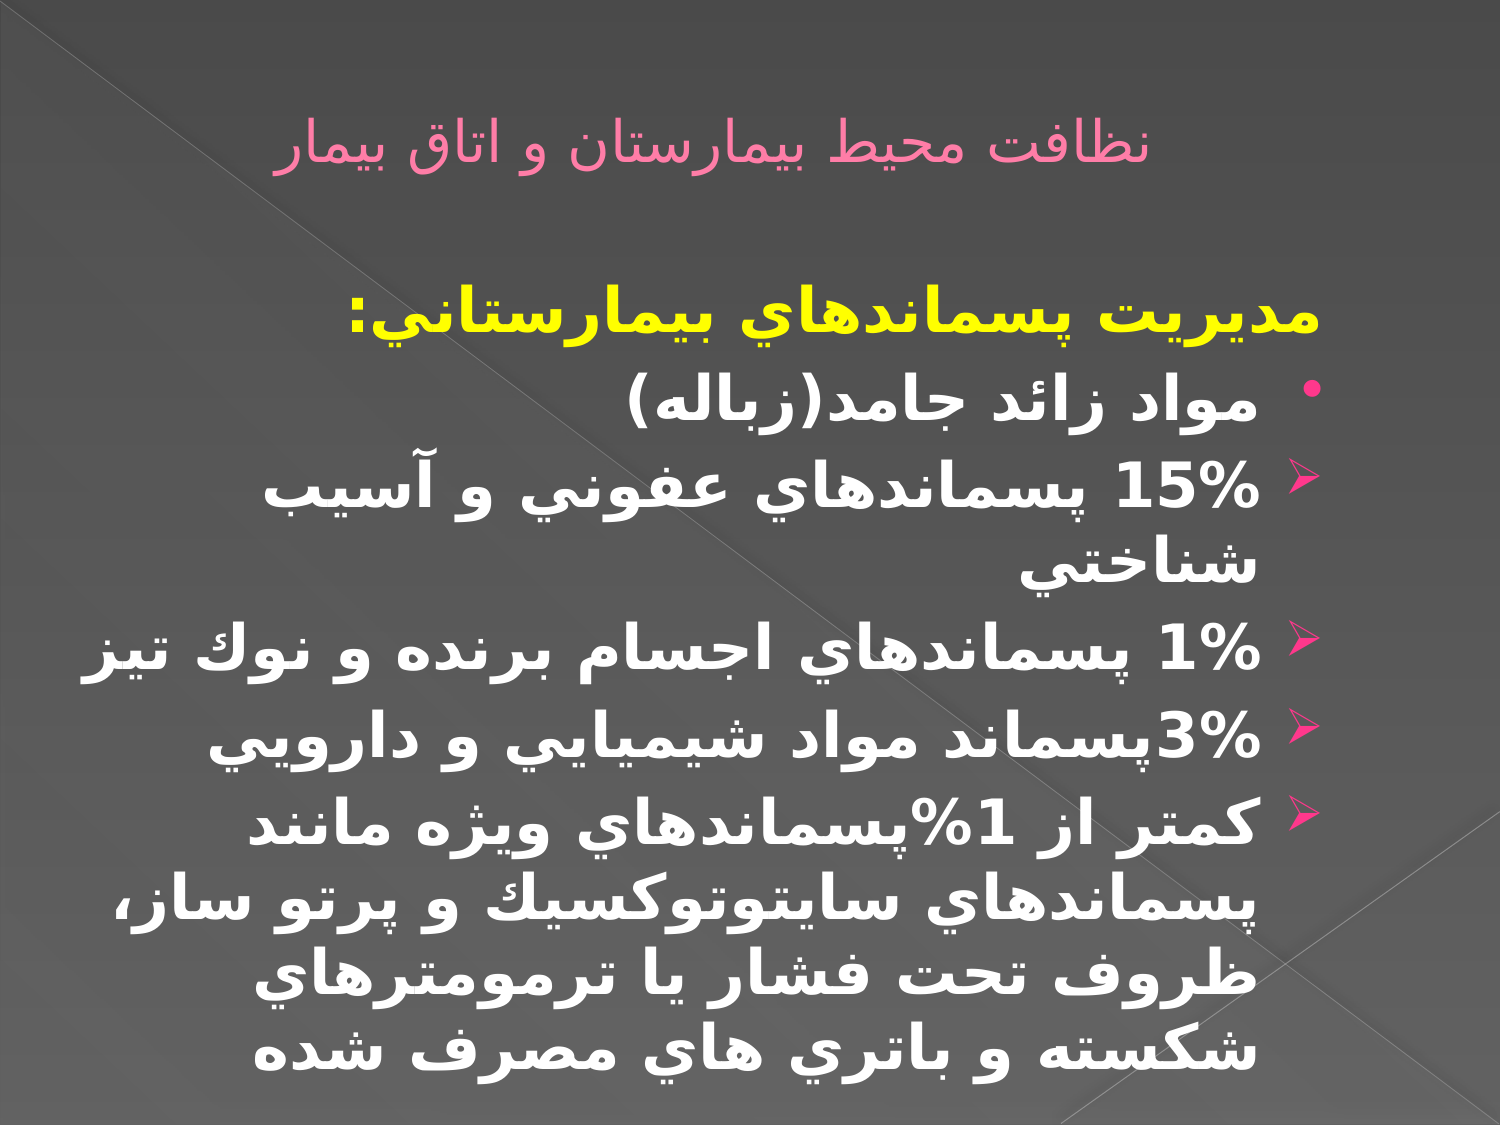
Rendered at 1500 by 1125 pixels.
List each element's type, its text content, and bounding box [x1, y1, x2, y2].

list مديريت پسماندهاي بيمارستاني: مواد زائد جامد(زباله) 15% پسماندهاي عفوني و آسيب شناختي 1% پسماندهاي اجسام برنده و نوك تيز 3%پسماند مواد شيميايي و دارويي كمتر از 1%پسماندهاي ويژه مانند پسماندهاي سايتوتوكسيك و پرتو ساز، ظروف تحت فشار يا ترمومترهاي شكسته و باتري هاي مصرف شده [0, 262, 1351, 1006]
title نظافت محيط بيمارستان و اتاق بيمار [0, 45, 1350, 233]
